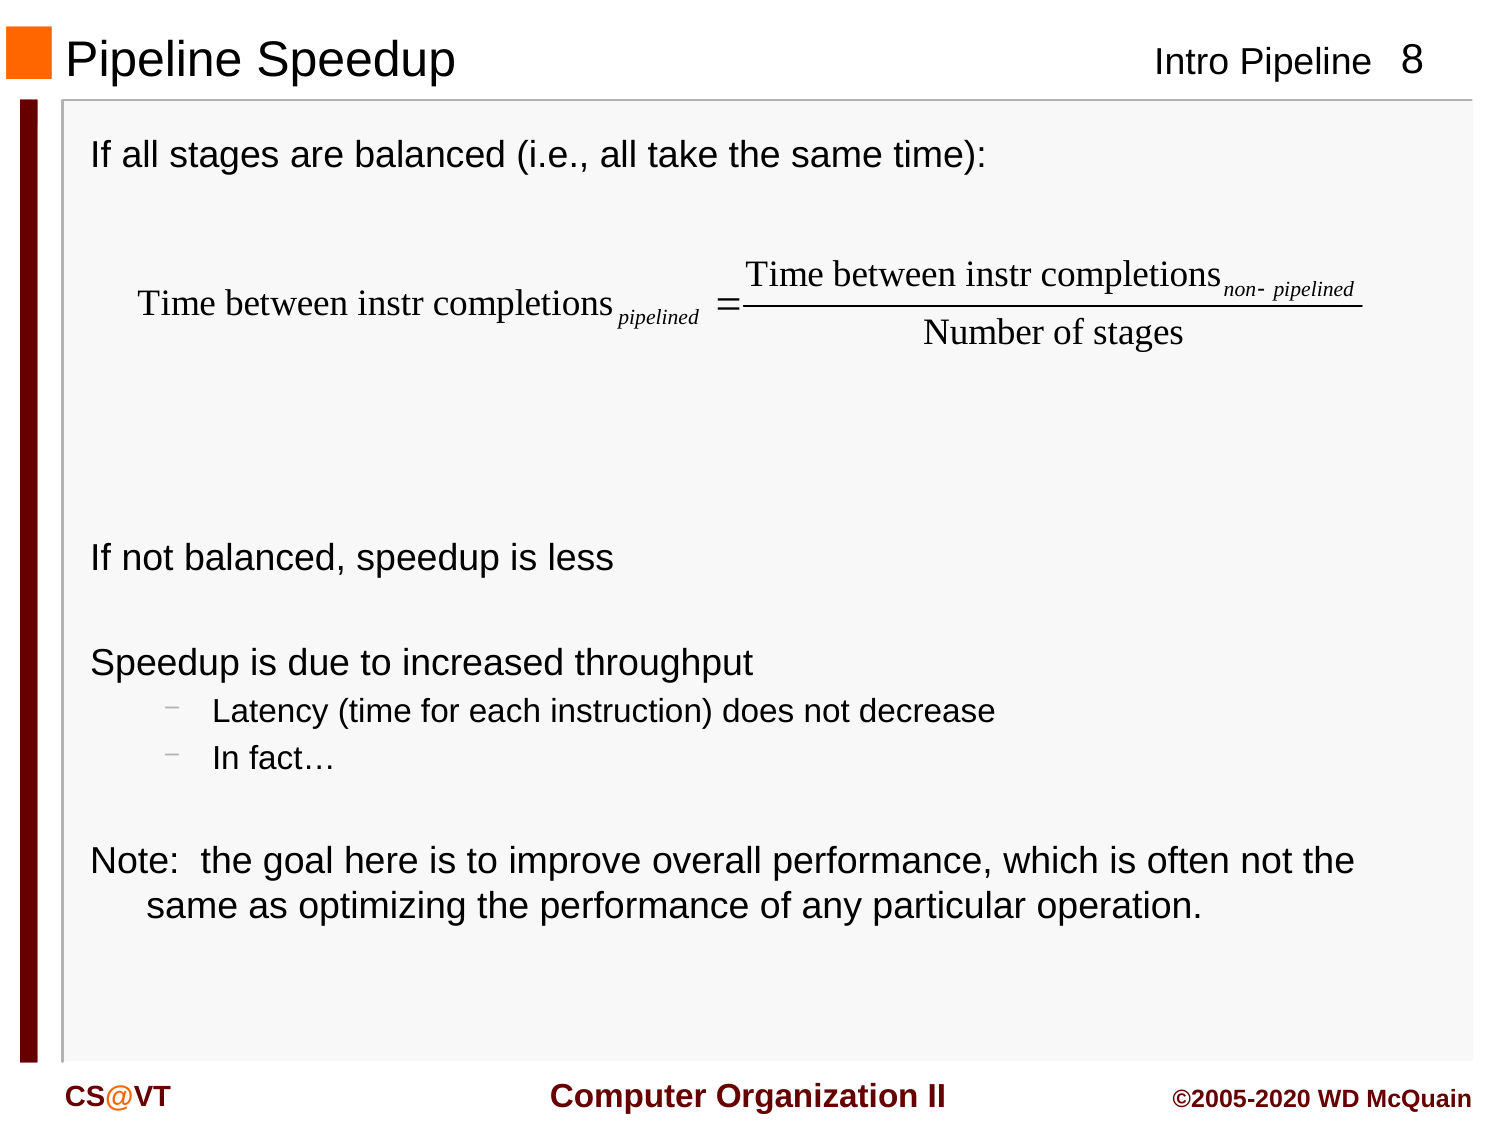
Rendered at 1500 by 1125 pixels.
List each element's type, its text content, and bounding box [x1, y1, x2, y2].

text_box If not balanced, speedup is less Speedup is due to increased throughput Latency (time for each instruction) does not decrease In fact… Note: the goal here is to improve overall performance, which is often not the same as optimizing the performance of any particular operation. [75, 524, 1463, 934]
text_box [132, 249, 1371, 359]
title Pipeline Speedup [50, 28, 1000, 85]
list If all stages are balanced (i.e., all take the same time): [75, 122, 1463, 524]
